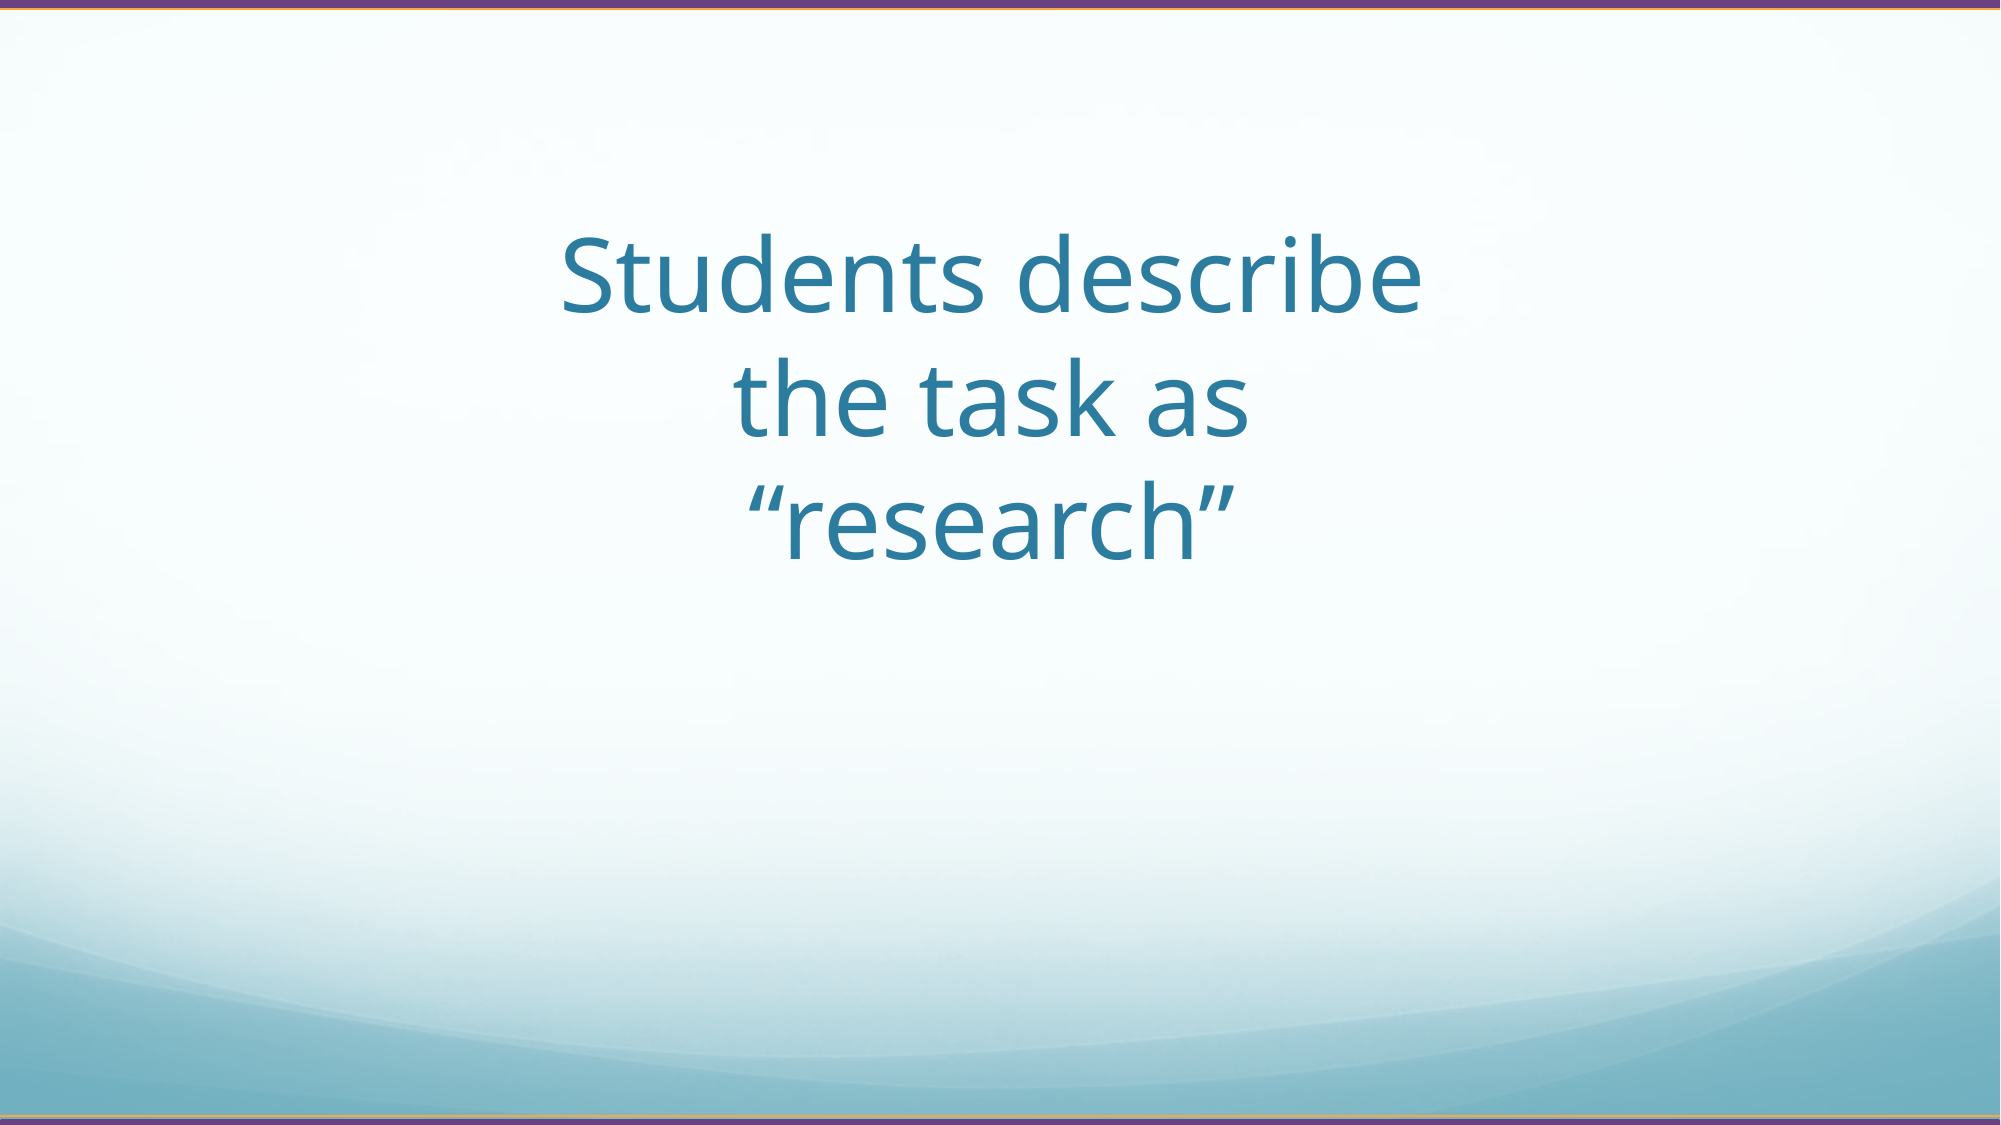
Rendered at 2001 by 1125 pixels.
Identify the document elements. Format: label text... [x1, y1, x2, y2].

title Students describe the task as “research” [486, 447, 1499, 588]
